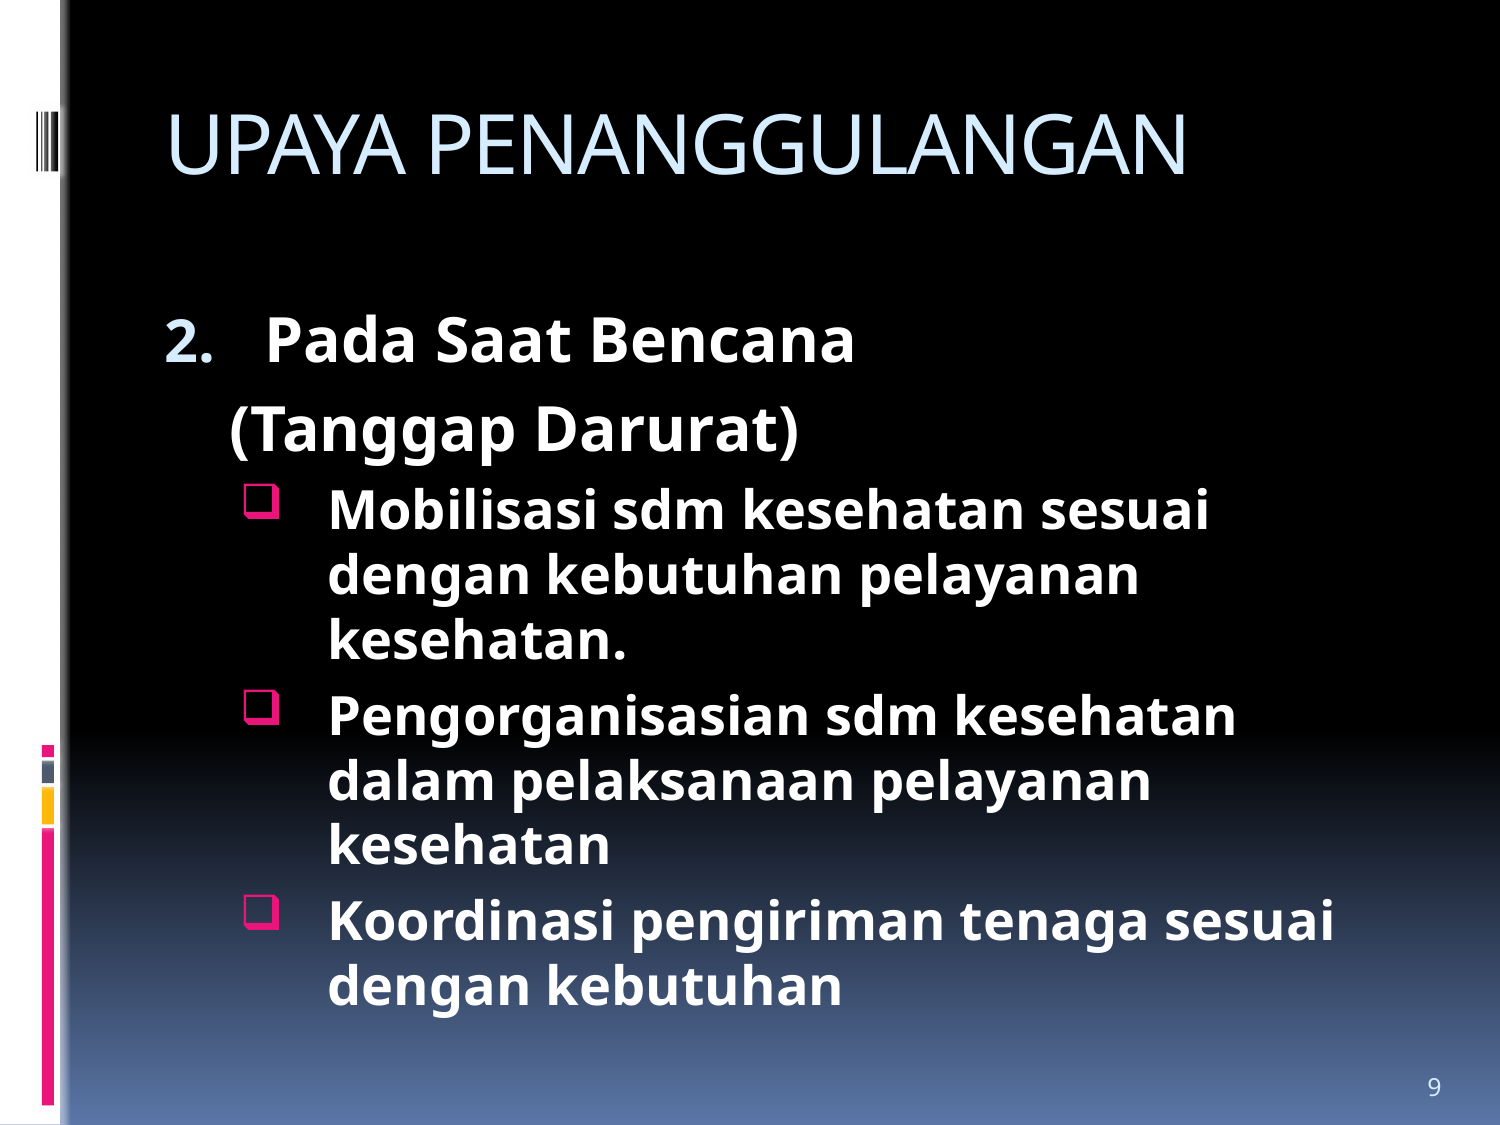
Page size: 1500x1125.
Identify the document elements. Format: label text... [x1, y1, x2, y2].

list Pada Saat Bencana (Tanggap Darurat) Mobilisasi sdm kesehatan sesuai dengan kebutuhan pelayanan kesehatan. Pengorganisasian sdm kesehatan dalam pelaksanaan pelayanan kesehatan Koordinasi pengiriman tenaga sesuai dengan kebutuhan [150, 292, 1425, 1043]
slide_number 9 [1412, 1052, 1488, 1113]
title UPAYA PENANGGULANGAN [150, 83, 1425, 234]
